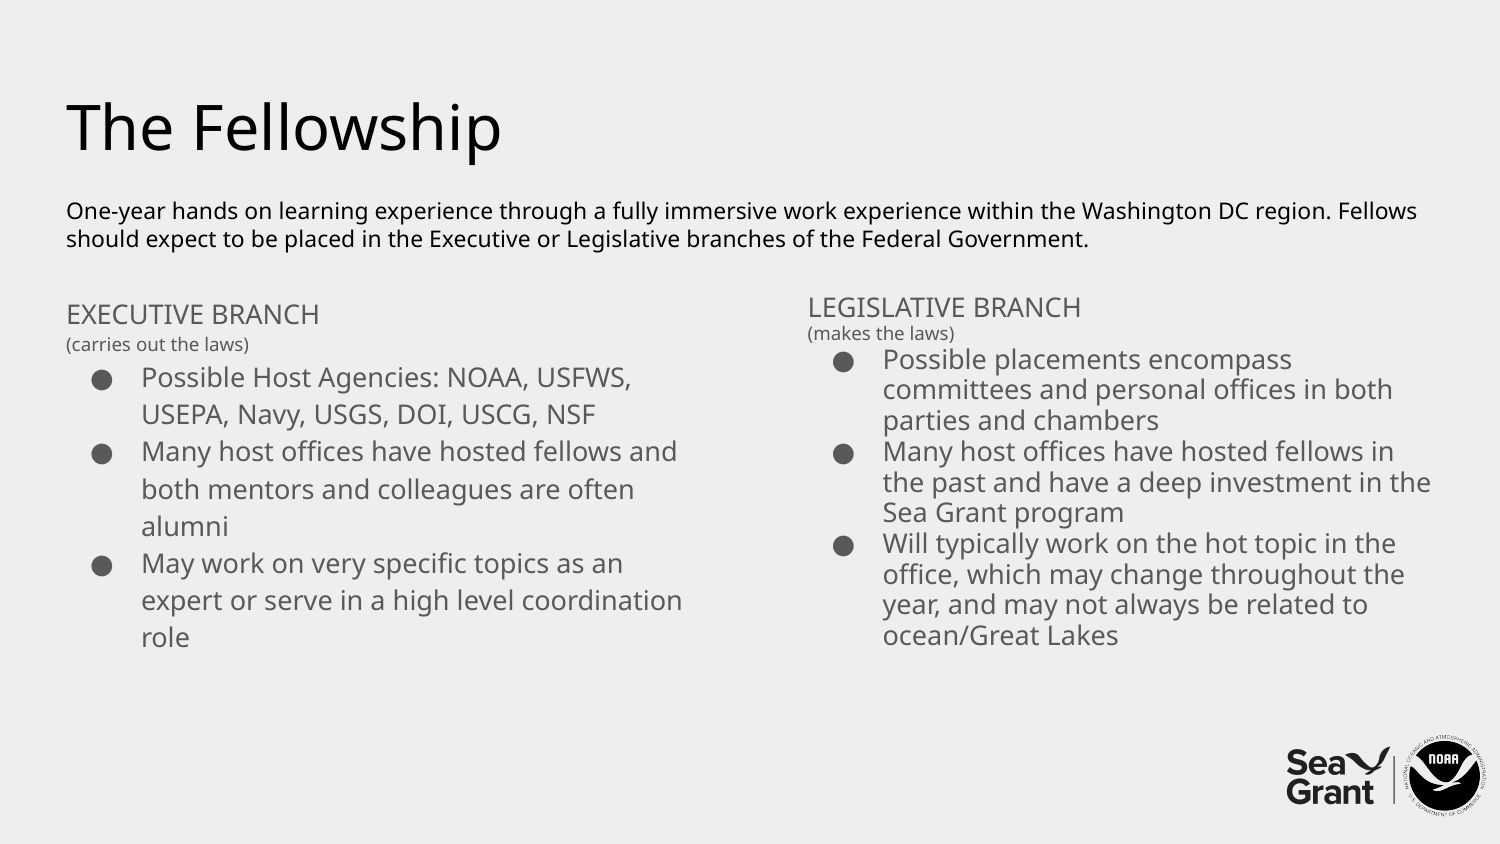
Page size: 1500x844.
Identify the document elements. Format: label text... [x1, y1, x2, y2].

picture [1281, 735, 1486, 817]
text_box One-year hands on learning experience through a fully immersive work experience within the Washington DC region. Fellows should expect to be placed in the Executive or Legislative branches of the Federal Government. [51, 181, 1449, 267]
list EXECUTIVE BRANCH (carries out the laws) Possible Host Agencies: NOAA, USFWS, USEPA, Navy, USGS, DOI, USCG, NSF Many host offices have hosted fellows and both mentors and colleagues are often alumni May work on very specific topics as an expert or serve in a high level coordination role [51, 277, 708, 750]
title The Fellowship [51, 72, 1449, 167]
list LEGISLATIVE BRANCH (makes the laws) Possible placements encompass committees and personal offices in both parties and chambers Many host offices have hosted fellows in the past and have a deep investment in the Sea Grant program Will typically work on the hot topic in the office, which may change throughout the year, and may not always be related to ocean/Great Lakes [792, 277, 1449, 750]
